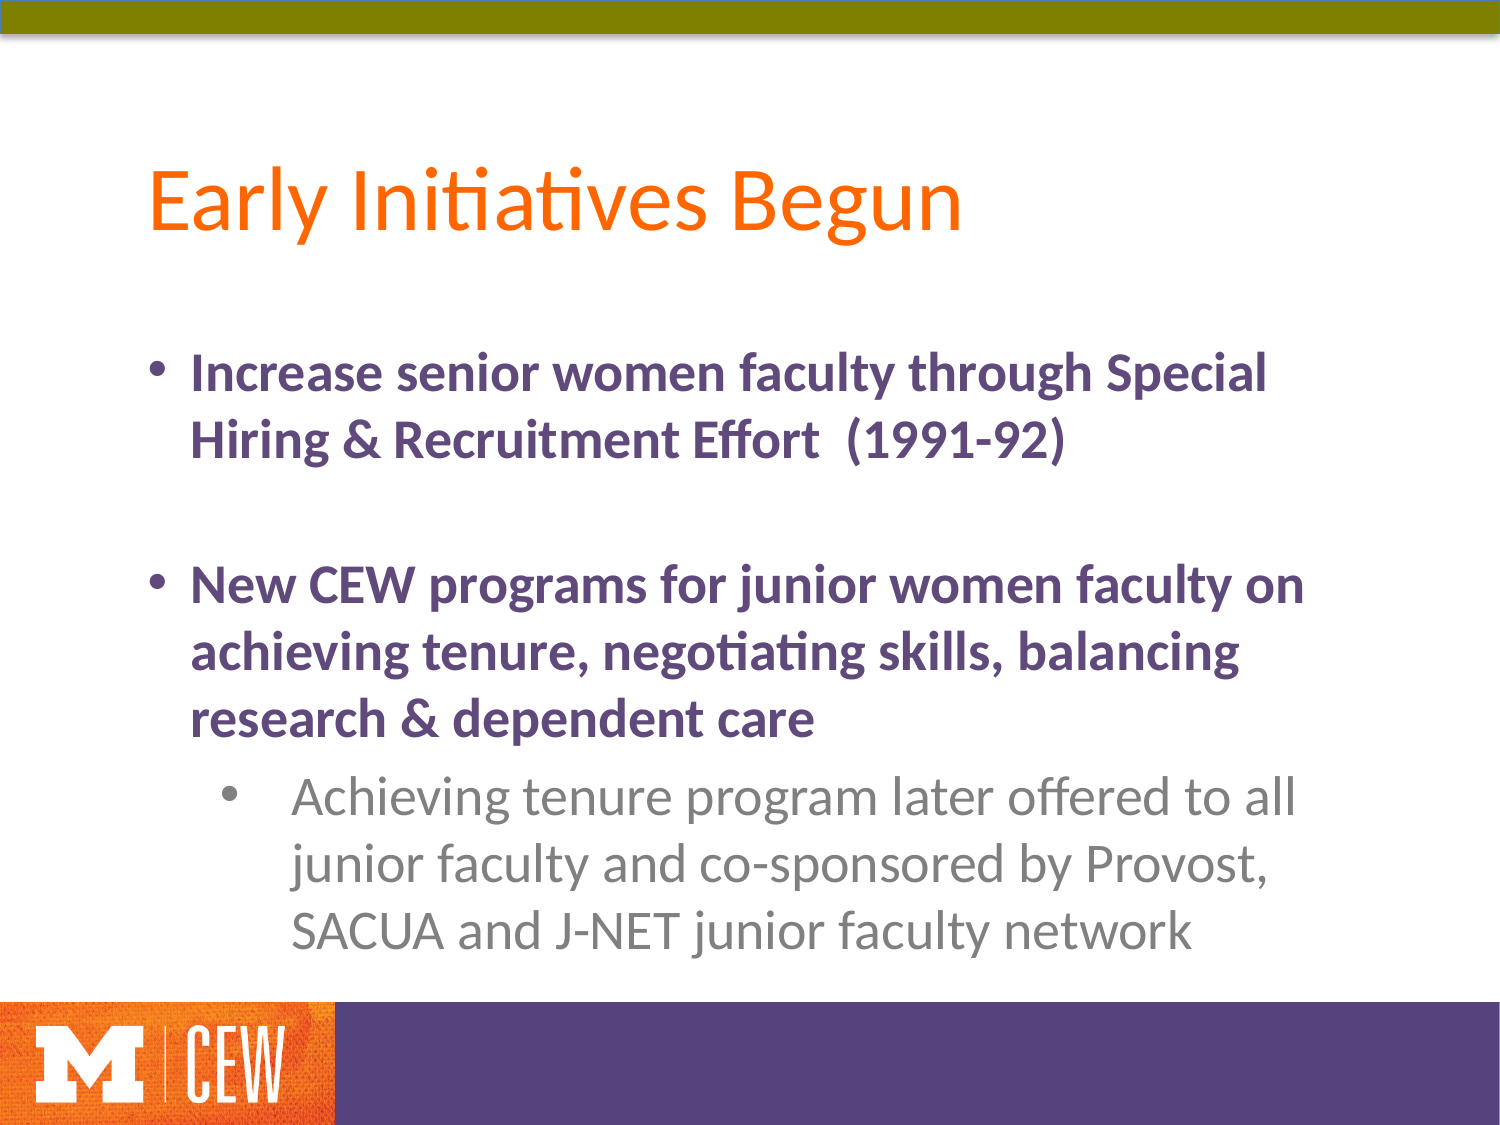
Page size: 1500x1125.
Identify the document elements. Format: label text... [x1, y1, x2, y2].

list Increase senior women faculty through Special Hiring & Recruitment Effort (1991-92) New CEW programs for junior women faculty on achieving tenure, negotiating skills, balancing research & dependent care Achieving tenure program later offered to all junior faculty and co-sponsored by Provost, SACUA and J-NET junior faculty network [132, 327, 1425, 972]
title Early Initiatives Begun [132, 45, 1425, 233]
picture [0, 1002, 1500, 1125]
